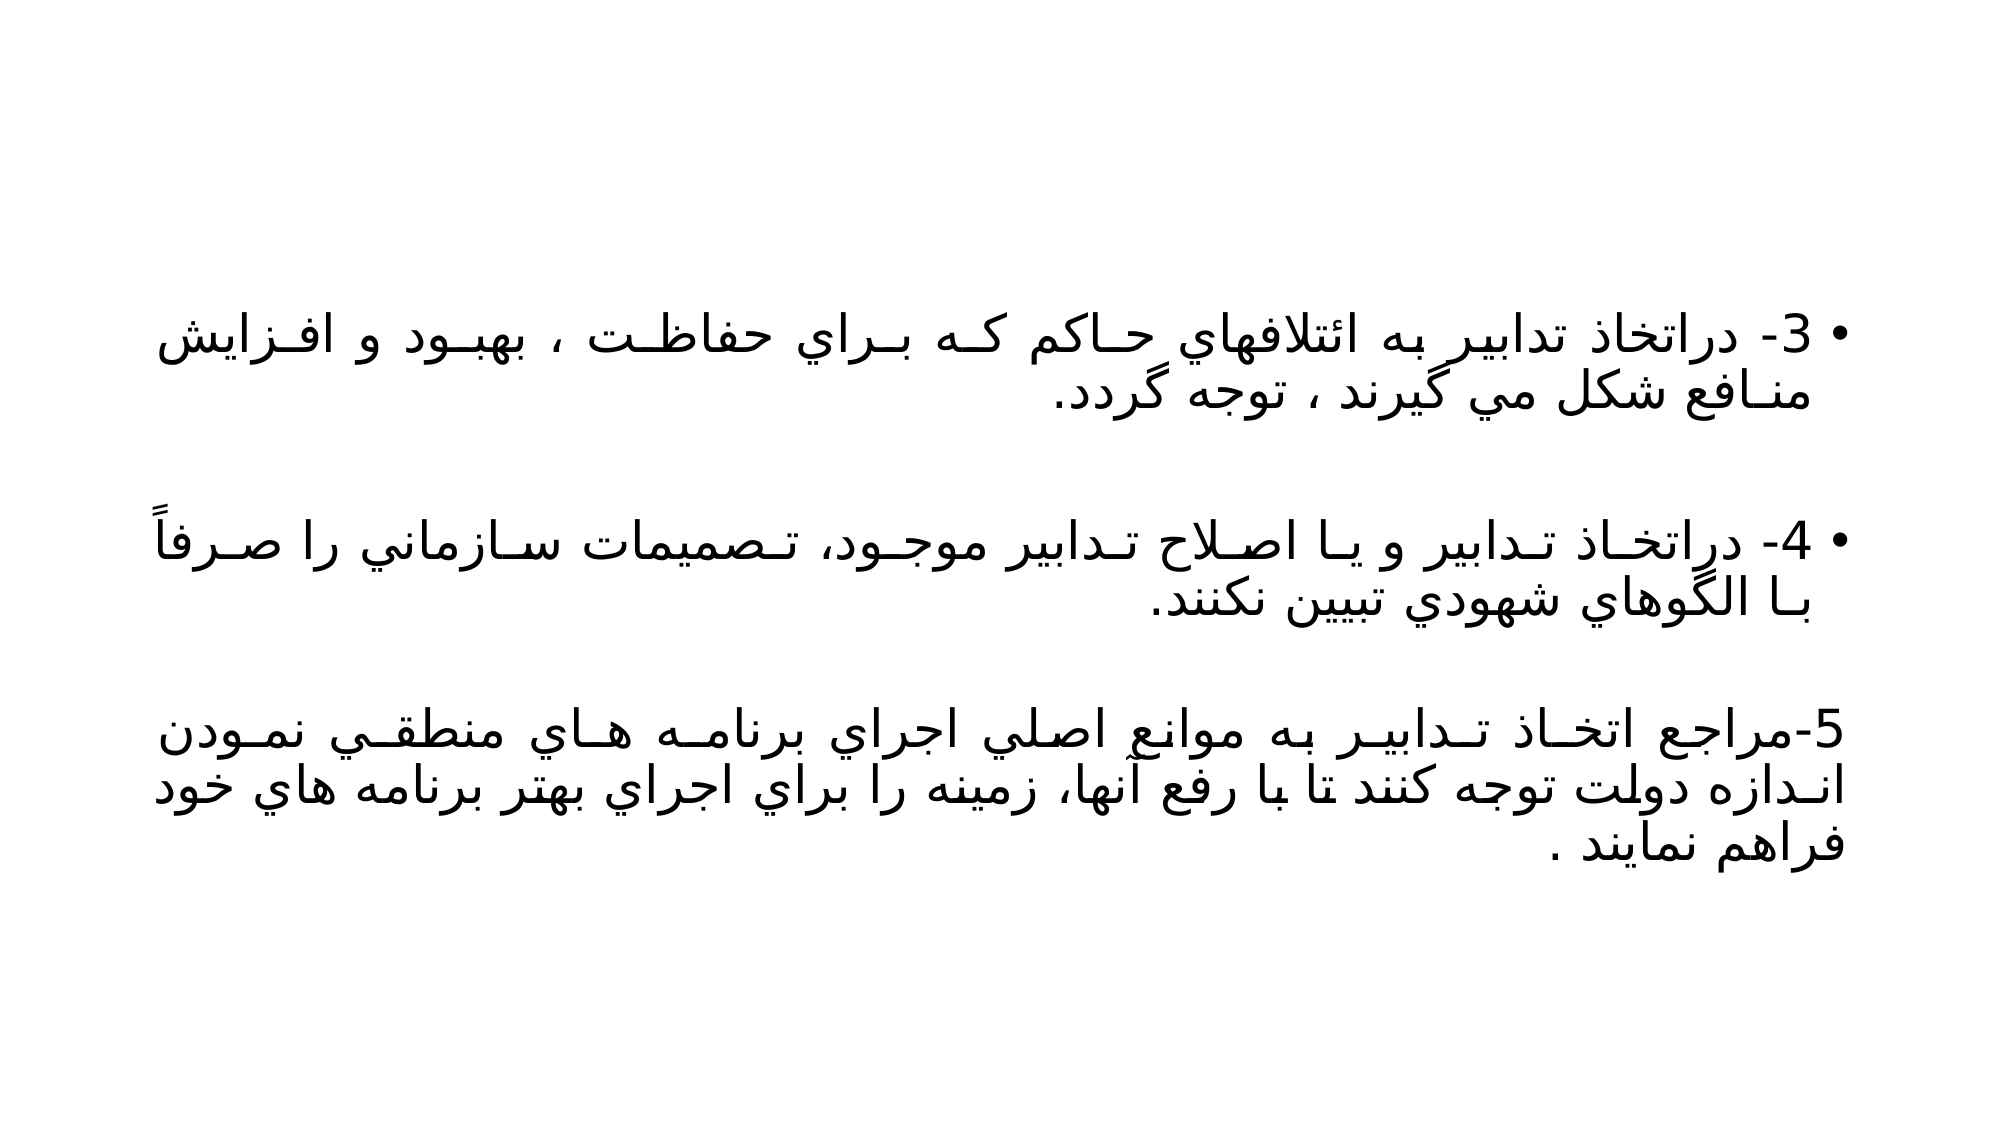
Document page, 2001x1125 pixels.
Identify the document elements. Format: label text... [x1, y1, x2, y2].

list 3- دراتخاذ تدابير به ائتلافهاي حـاكم كـه بـراي حفاظـت ، بهبـود و افـزايش منـافع شكل مي گيرند ، توجه گردد. 4- دراتخـاذ تـدابير و يـا اصـلاح تـدابير موجـود، تـصميمات سـازماني را صـرفاً بـا الگوهاي شهودي تبيين نكنند. 5-مراجع اتخـاذ تـدابيـر به موانع اصلي اجراي برنامـه هـاي منطقـي نمـودن انـدازه دولت توجه كنند تا با رفع آنها، زمينه را براي اجراي بهتر برنامه هاي خود فراهم نمايند . [137, 299, 1863, 1014]
